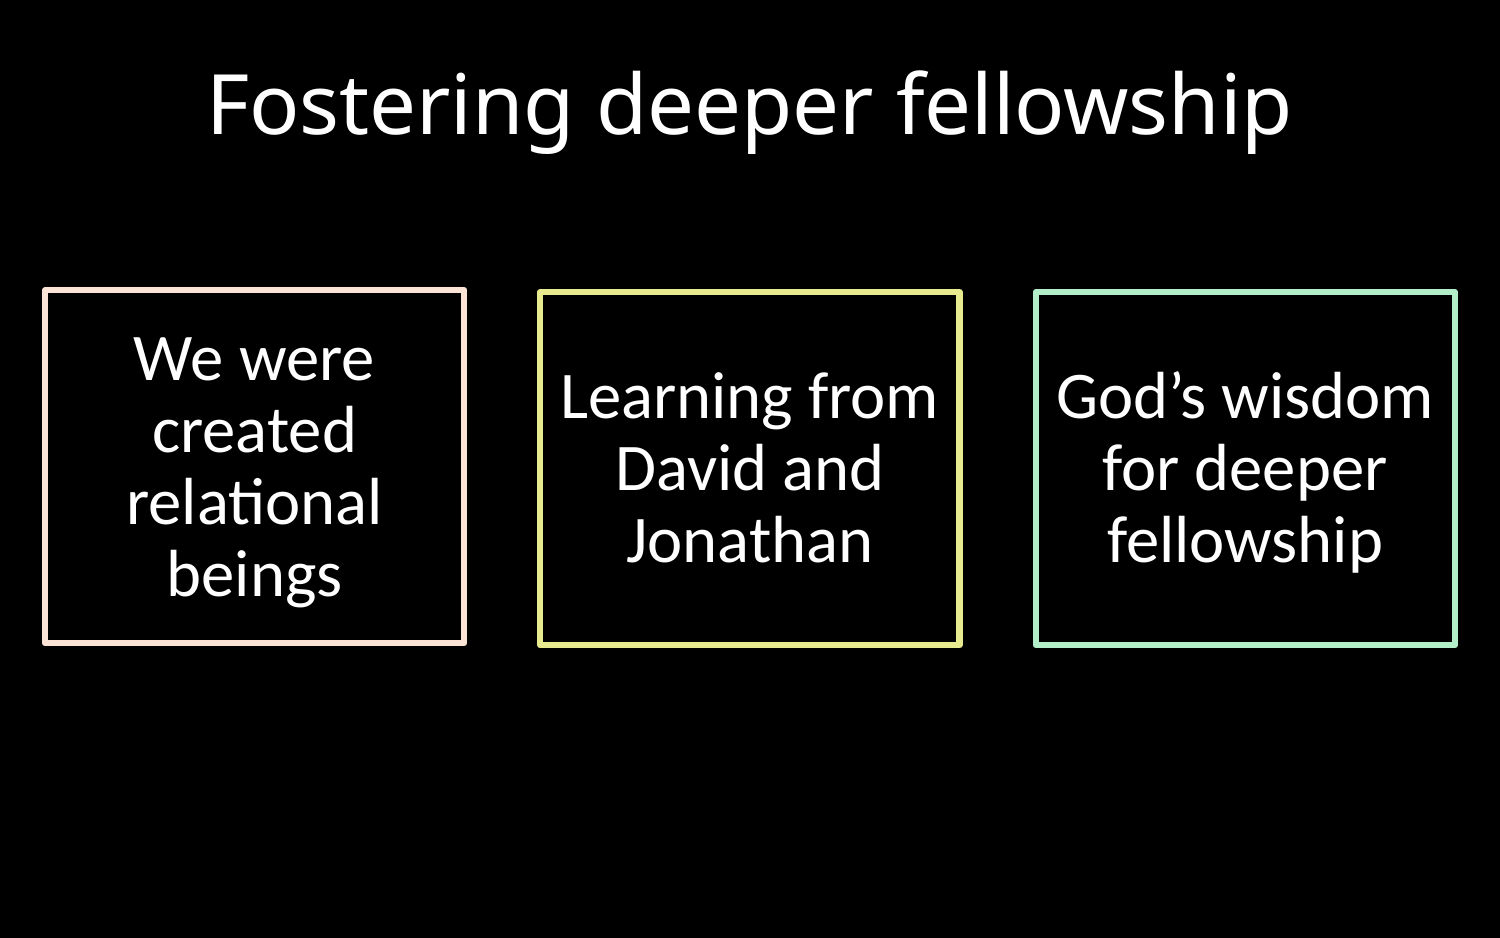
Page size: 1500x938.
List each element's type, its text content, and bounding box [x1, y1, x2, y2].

text_box God’s wisdom for deeper fellowship [1035, 292, 1455, 646]
text_box Learning from David and Jonathan [540, 292, 960, 646]
title Fostering deeper fellowship [103, 17, 1397, 199]
list We were created relational beings [45, 290, 465, 644]
